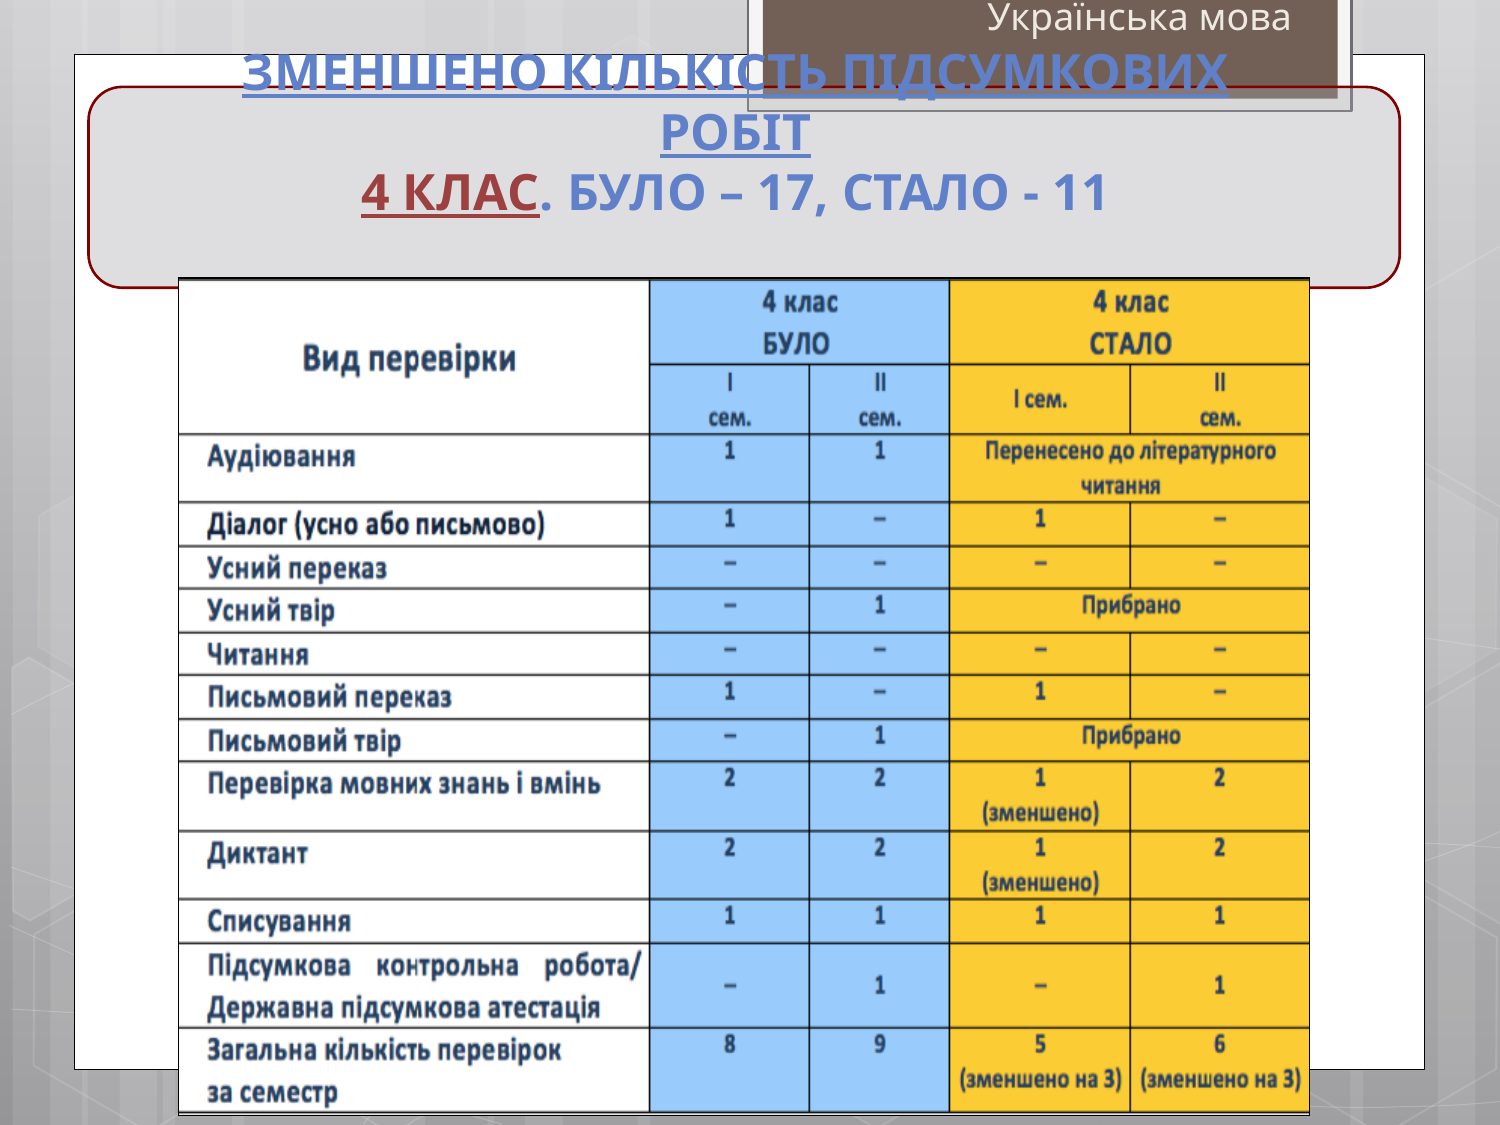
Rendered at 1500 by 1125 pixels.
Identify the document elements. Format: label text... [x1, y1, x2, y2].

text_box Українська мова [972, 0, 1308, 46]
picture [179, 278, 1309, 1115]
text_box [87, 85, 1402, 290]
title ЗМЕНШЕНО кількість ПІДСУМКОВИХ РОБІТ 4 КЛАС. БУЛО – 17, СТАЛО - 11 [159, 99, 1312, 288]
